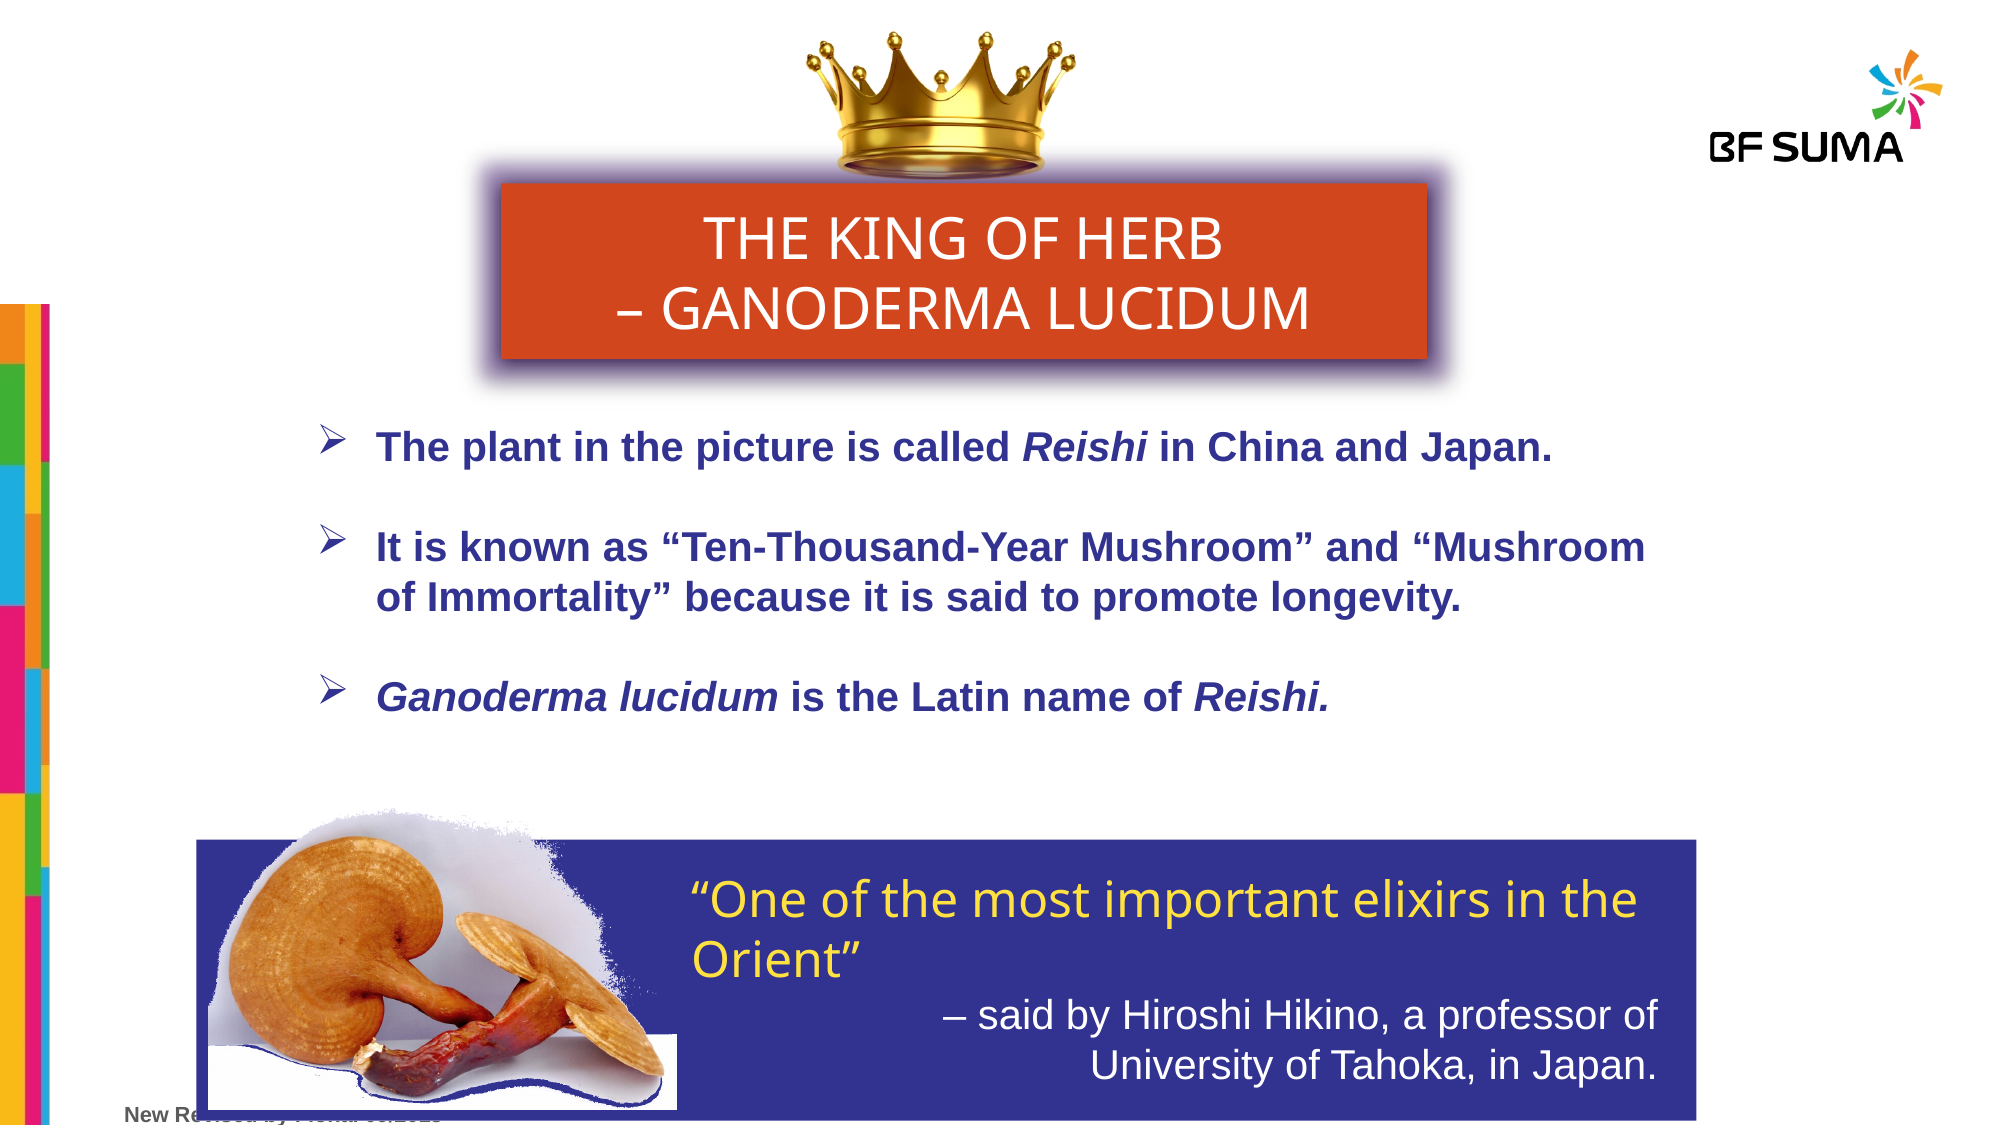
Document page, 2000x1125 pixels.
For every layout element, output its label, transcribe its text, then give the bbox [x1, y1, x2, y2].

picture [1698, 37, 1977, 196]
text_box [194, 837, 1698, 1123]
text_box “One of the most important elixirs in the Orient” – said by Hiroshi Hikino, a professor of University of Tahoka, in Japan. [683, 860, 1673, 1095]
text_box THE KING OF HERB – GANODERMA LUCIDUM [499, 181, 1429, 361]
text_box [194, 0, 1698, 837]
picture [805, 30, 1076, 181]
picture [207, 806, 678, 1110]
text_box The plant in the picture is called Reishi in China and Japan. It is known as “Ten-Thousand-Year Mushroom” and “Mushroom of Immortality” because it is said to promote longevity. Ganoderma lucidum is the Latin name of Reishi. [301, 412, 1697, 728]
picture [0, 304, 50, 1125]
